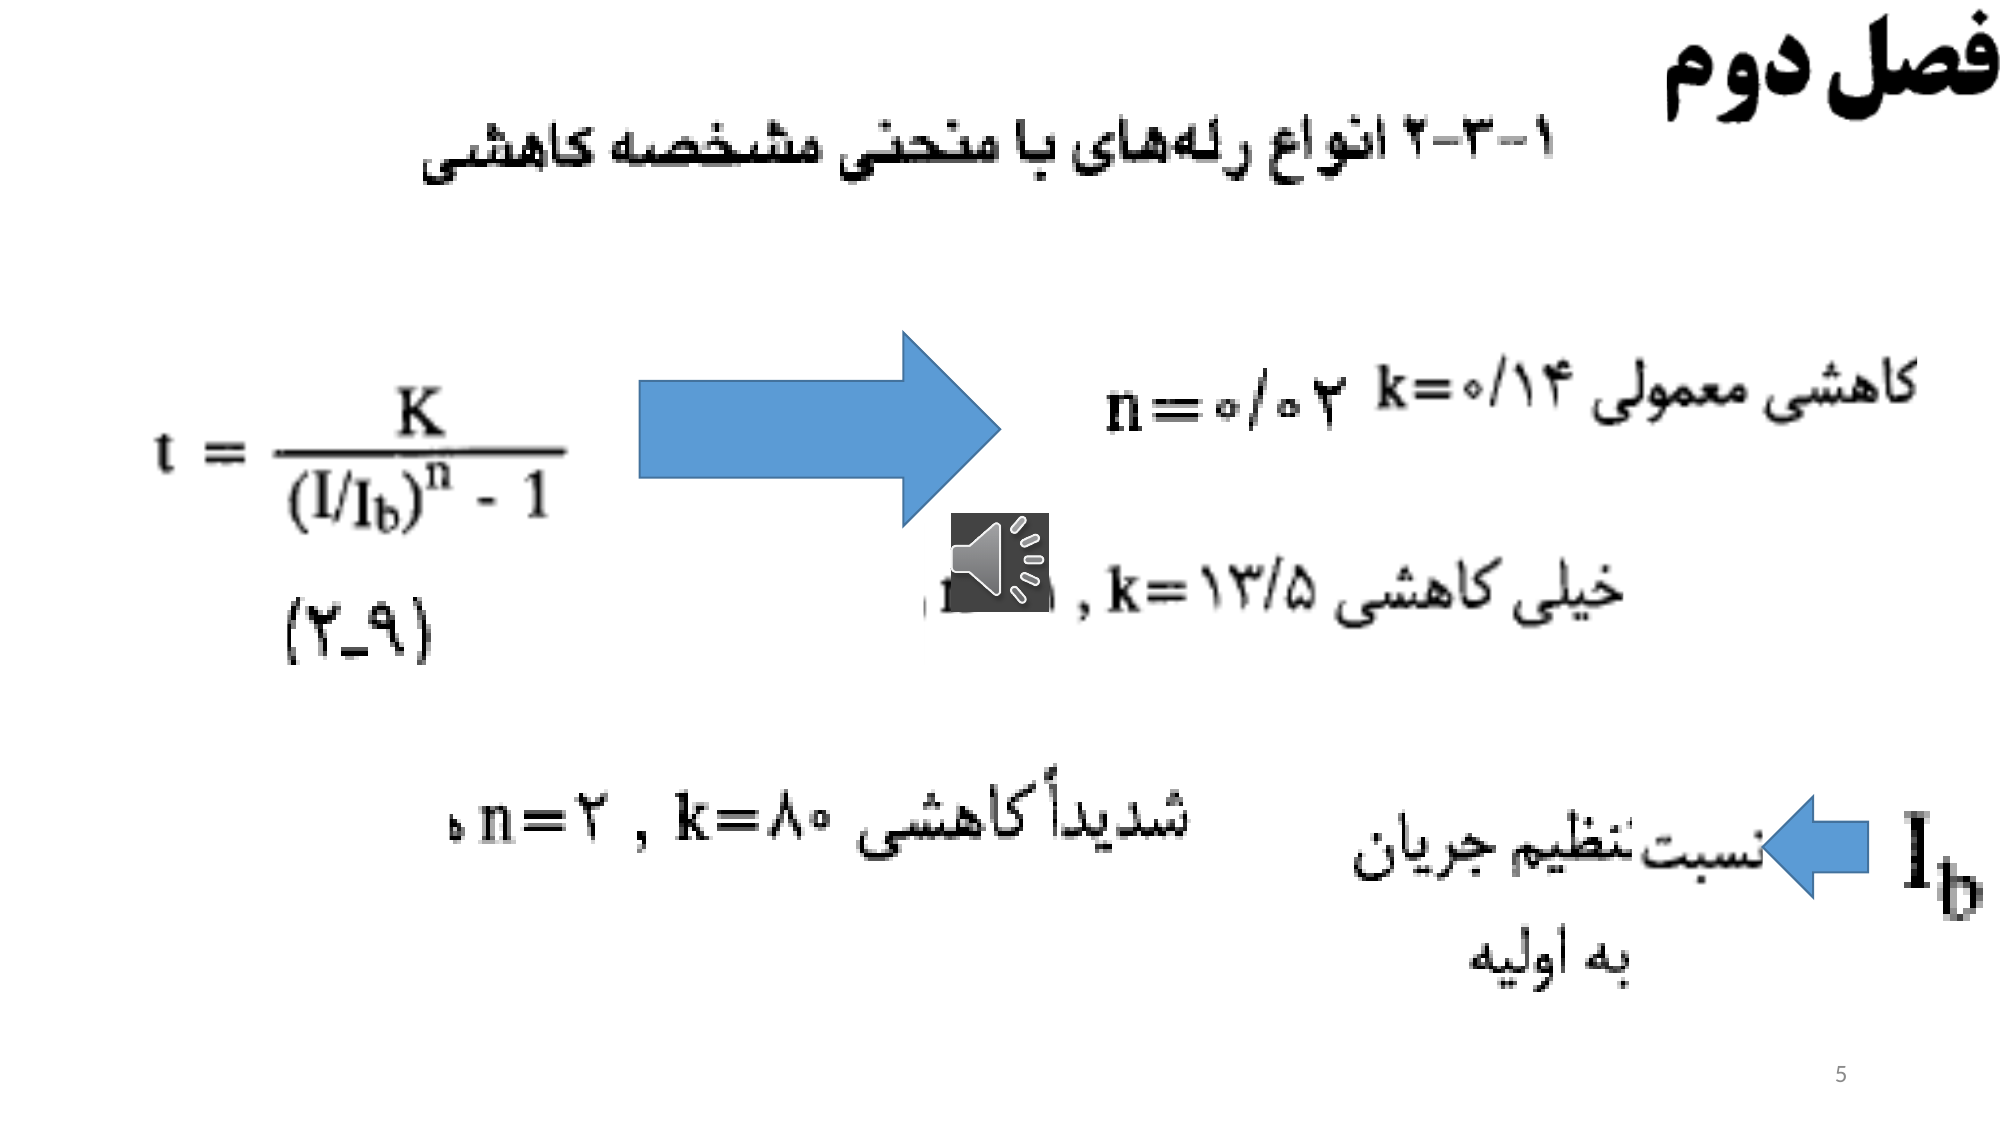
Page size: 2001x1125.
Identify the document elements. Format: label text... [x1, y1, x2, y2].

picture [402, 79, 1571, 195]
picture [287, 570, 459, 665]
picture [923, 512, 1624, 665]
picture [1897, 773, 1996, 928]
text_box [1763, 793, 1870, 901]
picture [449, 738, 1192, 891]
text_box [638, 329, 1002, 529]
slide_number 5 [1412, 1042, 1863, 1103]
picture [1343, 790, 1763, 1009]
picture [1666, 3, 2000, 127]
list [132, 328, 585, 571]
picture [1106, 328, 1918, 457]
